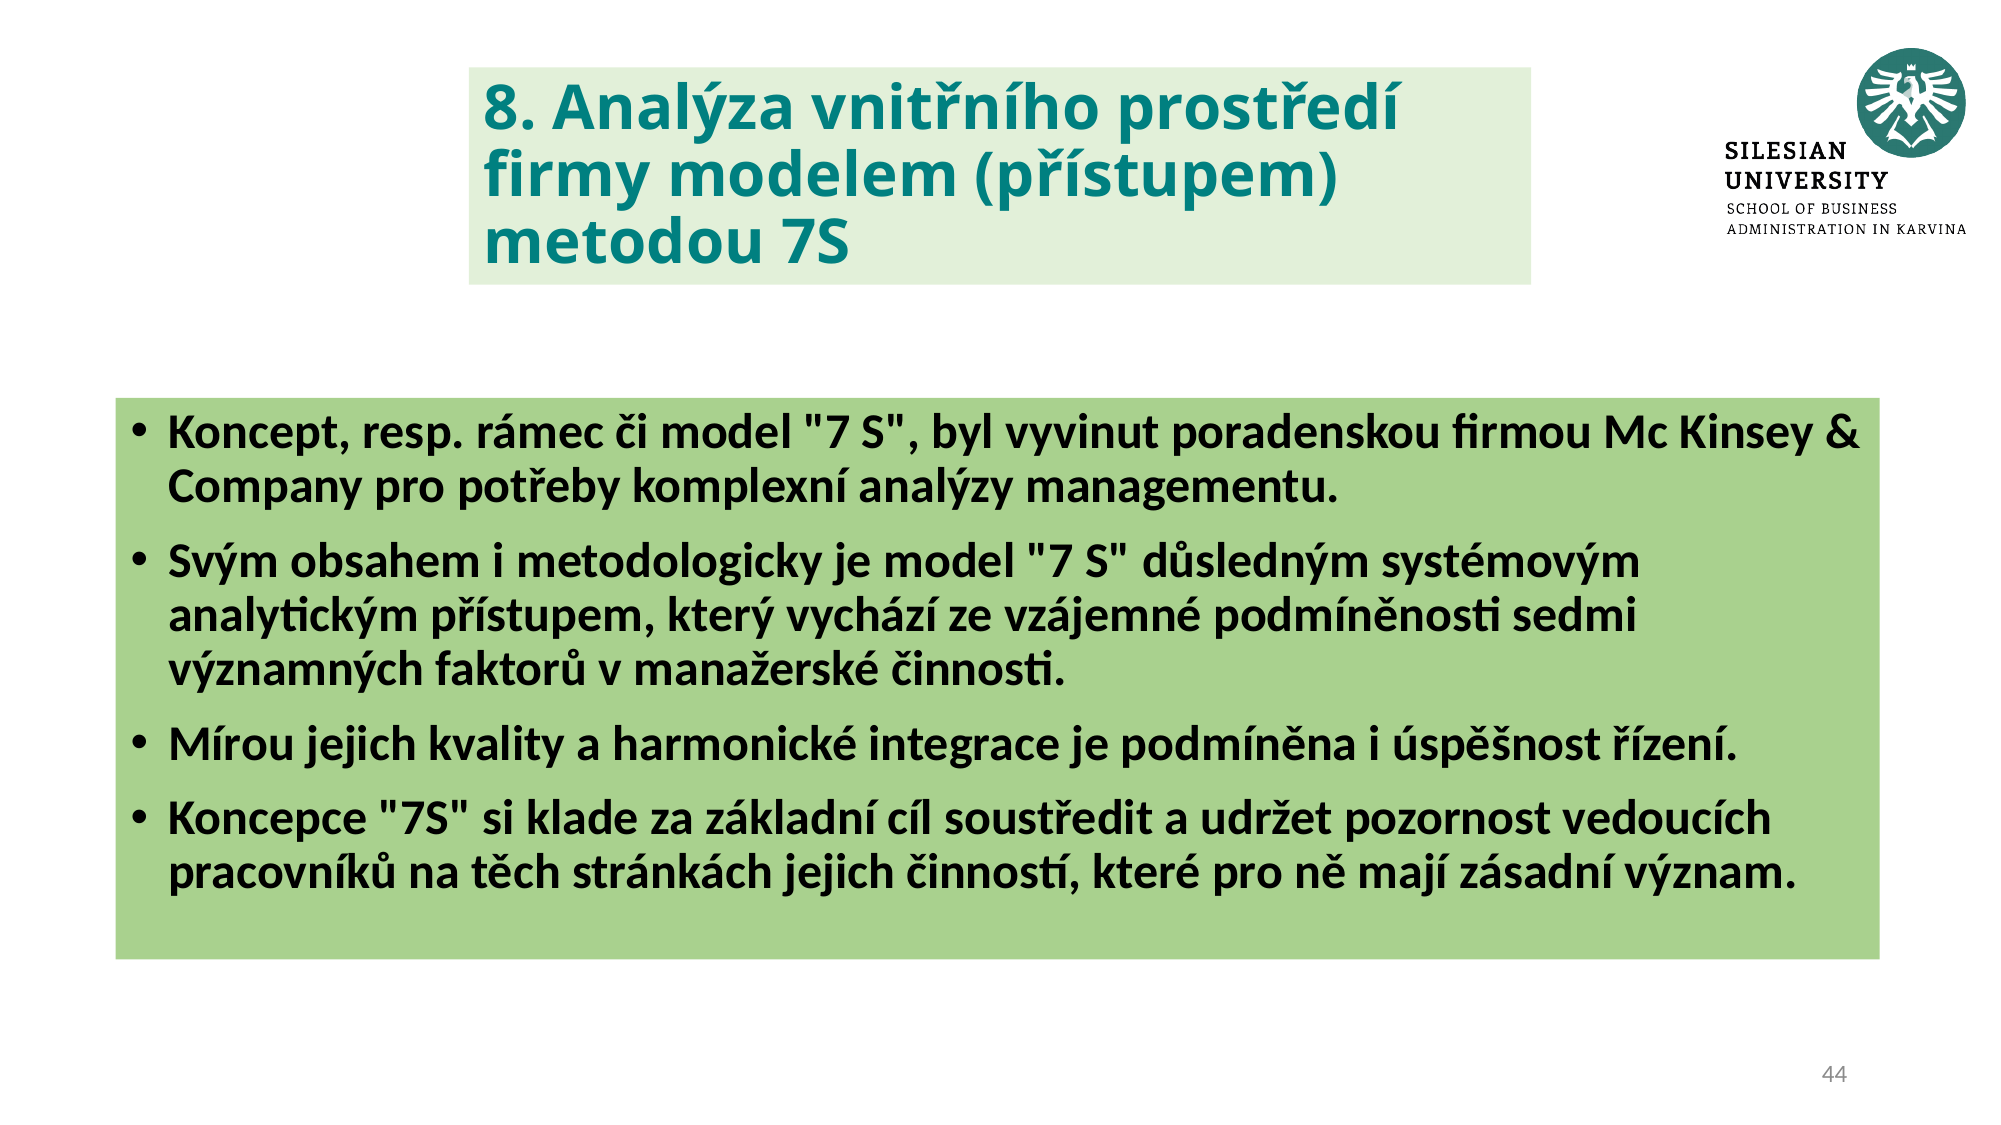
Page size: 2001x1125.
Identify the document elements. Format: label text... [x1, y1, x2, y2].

title 8. Analýza vnitřního prostředí firmy modelem (přístupem) metodou 7S [468, 67, 1532, 285]
slide_number 44 [1412, 1042, 1863, 1103]
list Koncept, resp. rámec či model "7 S", byl vyvinut poradenskou firmou Mc Kinsey & Company pro potřeby komplexní analýzy managementu. Svým obsahem i metodologicky je model "7 S" důsledným systémovým analytickým přístupem, který vychází ze vzájemné podmíněnosti sedmi významných faktorů v manažerské činnosti. Mírou jejich kvality a harmonické integrace je podmíněna i úspěšnost řízení. Koncepce "7S" si klade za základní cíl soustředit a udržet pozornost vedoucích pracovníků na těch stránkách jejich činností, které pro ně mají zásadní význam. [115, 397, 1880, 960]
picture [1725, 48, 1966, 234]
